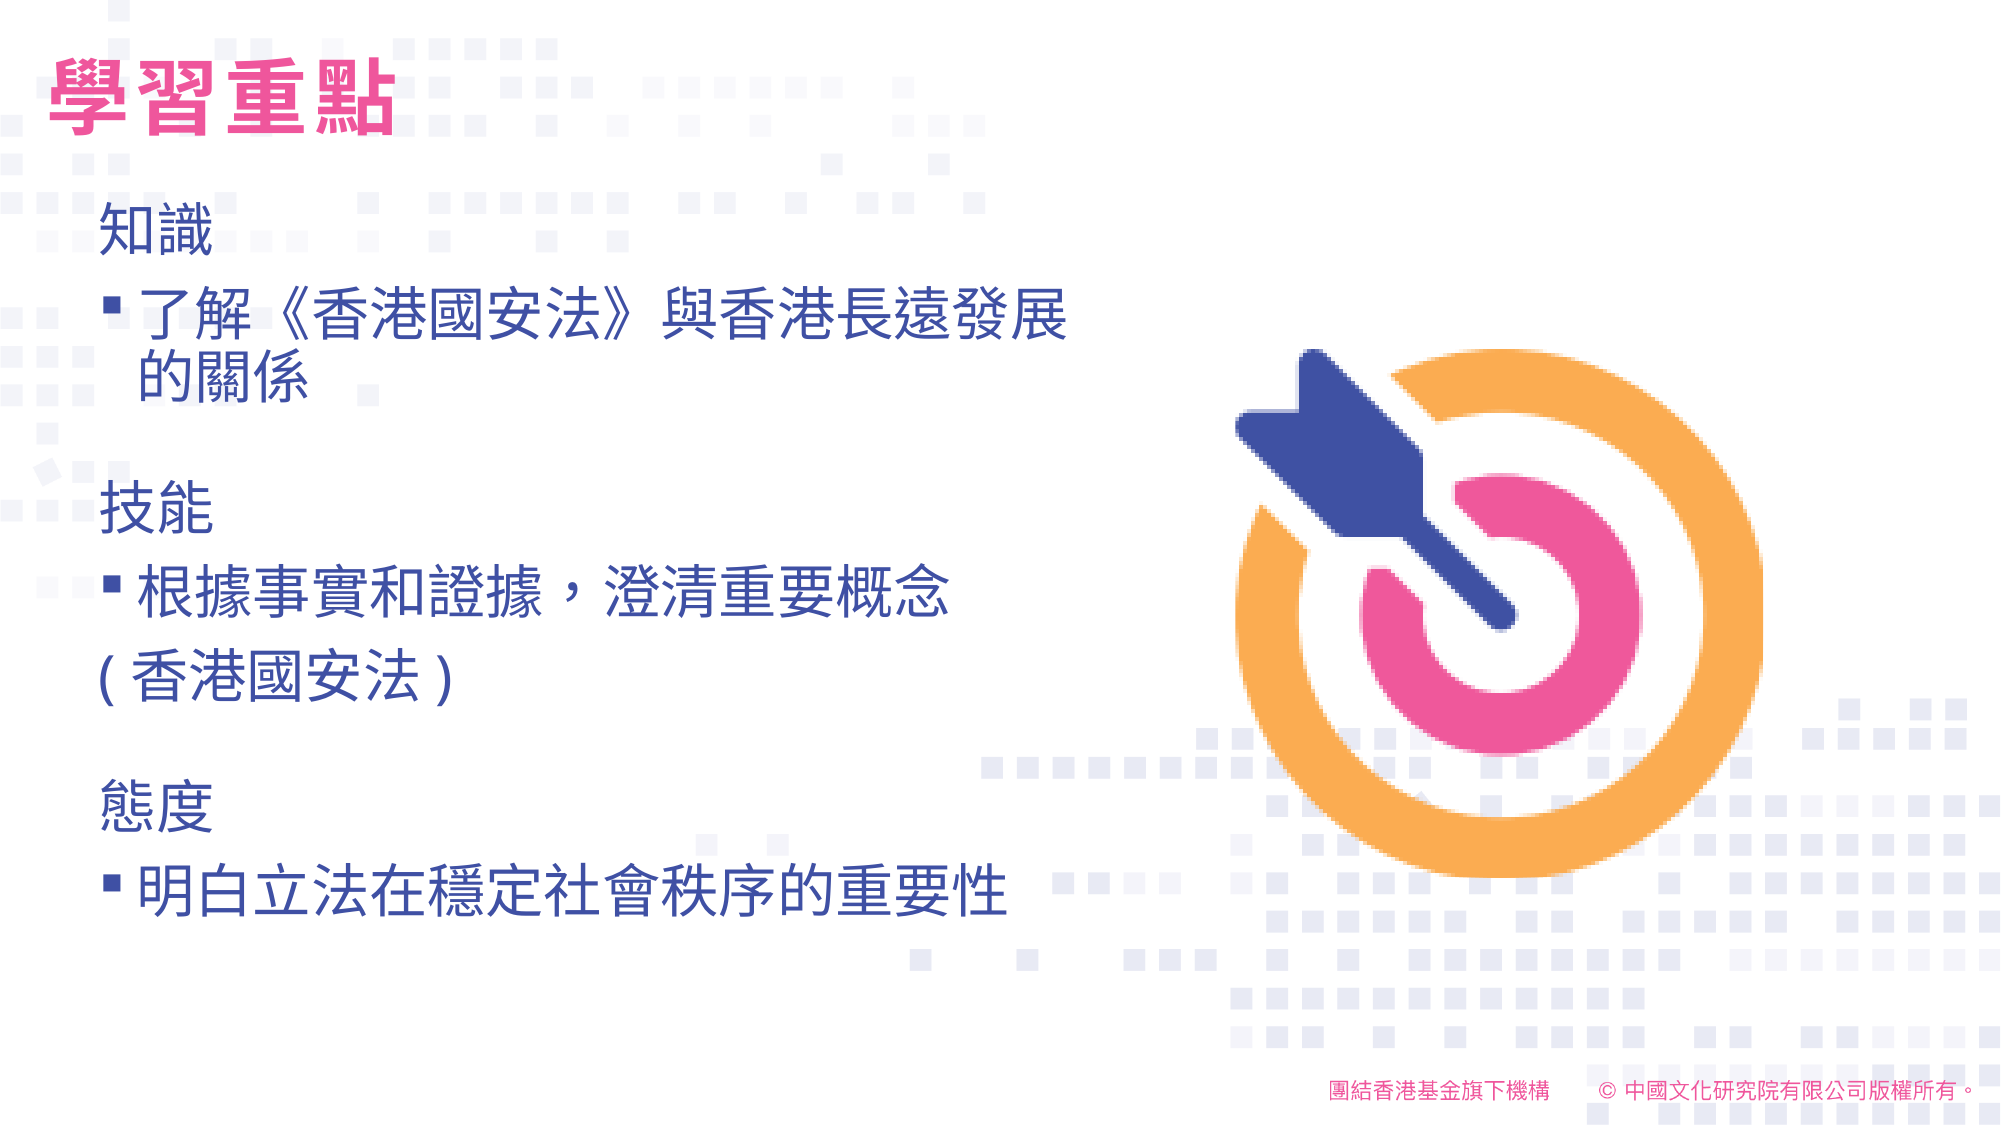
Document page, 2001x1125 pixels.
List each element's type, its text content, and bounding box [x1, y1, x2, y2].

list 知識 了解《香港國安法》與香港長遠發展的關係 技能 根據事實和證據，澄清重要概念 (香港國安法) 態度 明白立法在穩定社會秩序的重要性 [83, 193, 1128, 878]
picture [0, 0, 2001, 1125]
text_box 學習重點 [31, 47, 423, 158]
